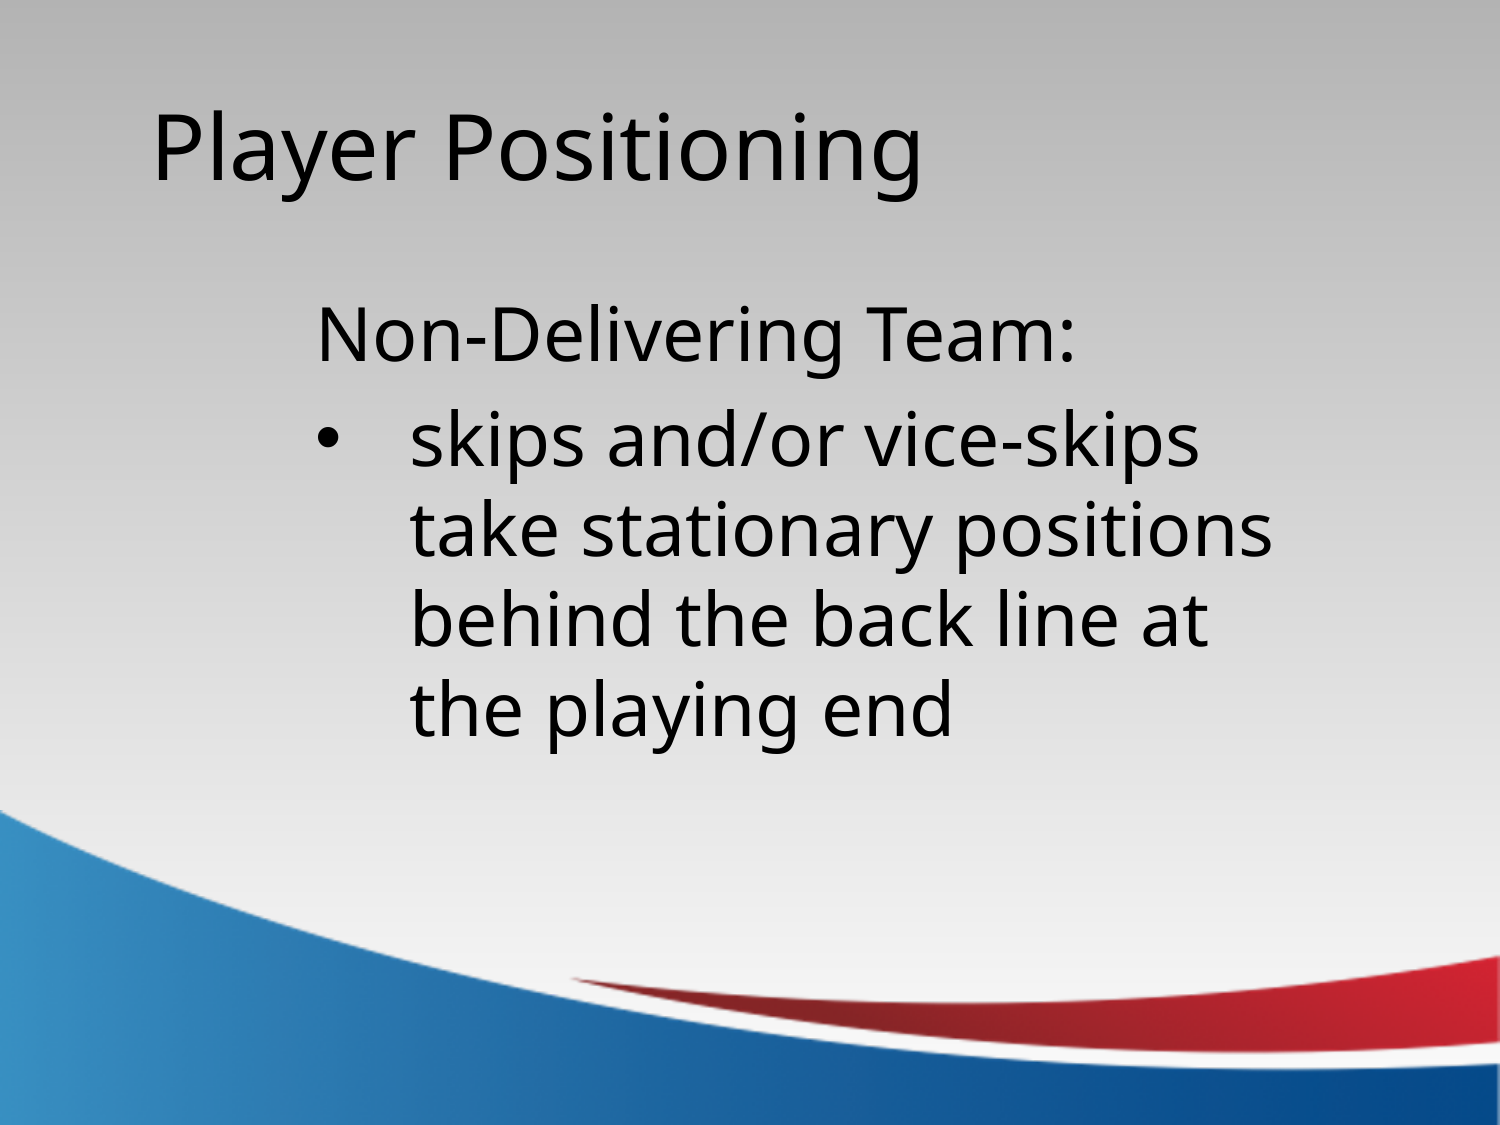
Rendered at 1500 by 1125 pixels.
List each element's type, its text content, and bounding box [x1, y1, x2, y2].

picture [0, 810, 1500, 1125]
list Player Positioning [135, 81, 1353, 232]
list Non-Delivering Team: skips and/or vice-skips take stationary positions behind the back line at the playing end [301, 278, 1353, 917]
